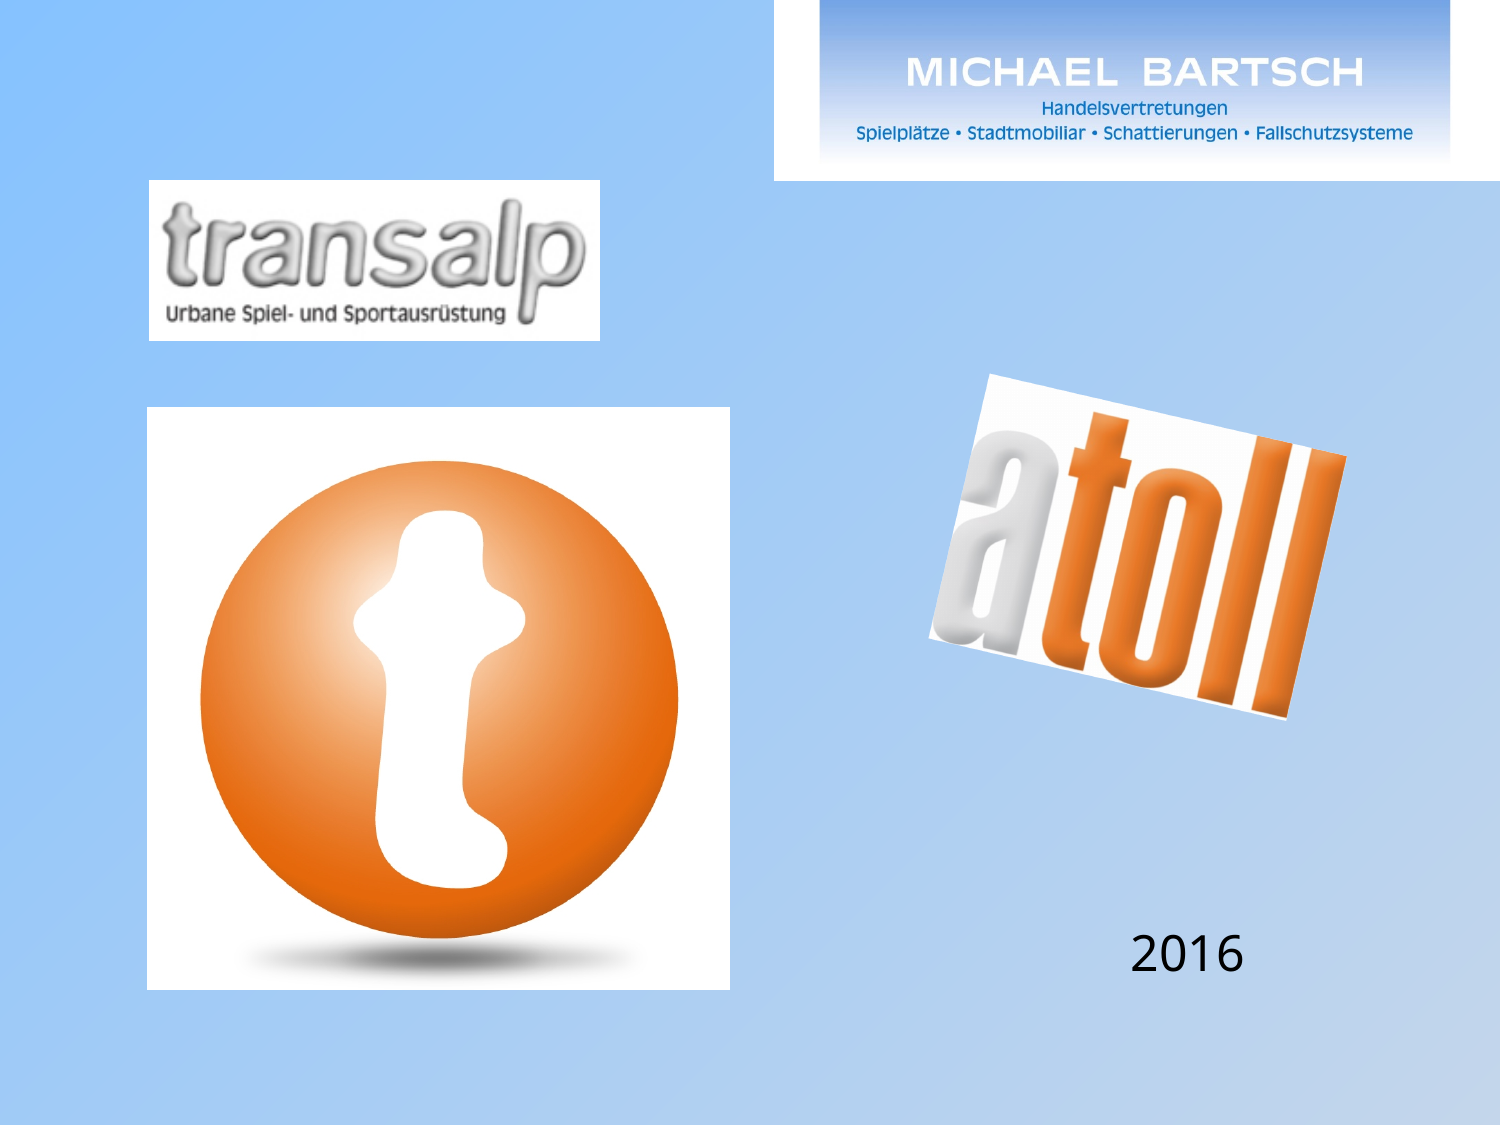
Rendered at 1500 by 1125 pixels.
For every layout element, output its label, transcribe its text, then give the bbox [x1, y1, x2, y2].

picture [774, 0, 1500, 181]
picture [147, 407, 730, 990]
picture [149, 180, 600, 342]
text_box 2016 [1116, 913, 1365, 989]
picture [929, 374, 1347, 720]
